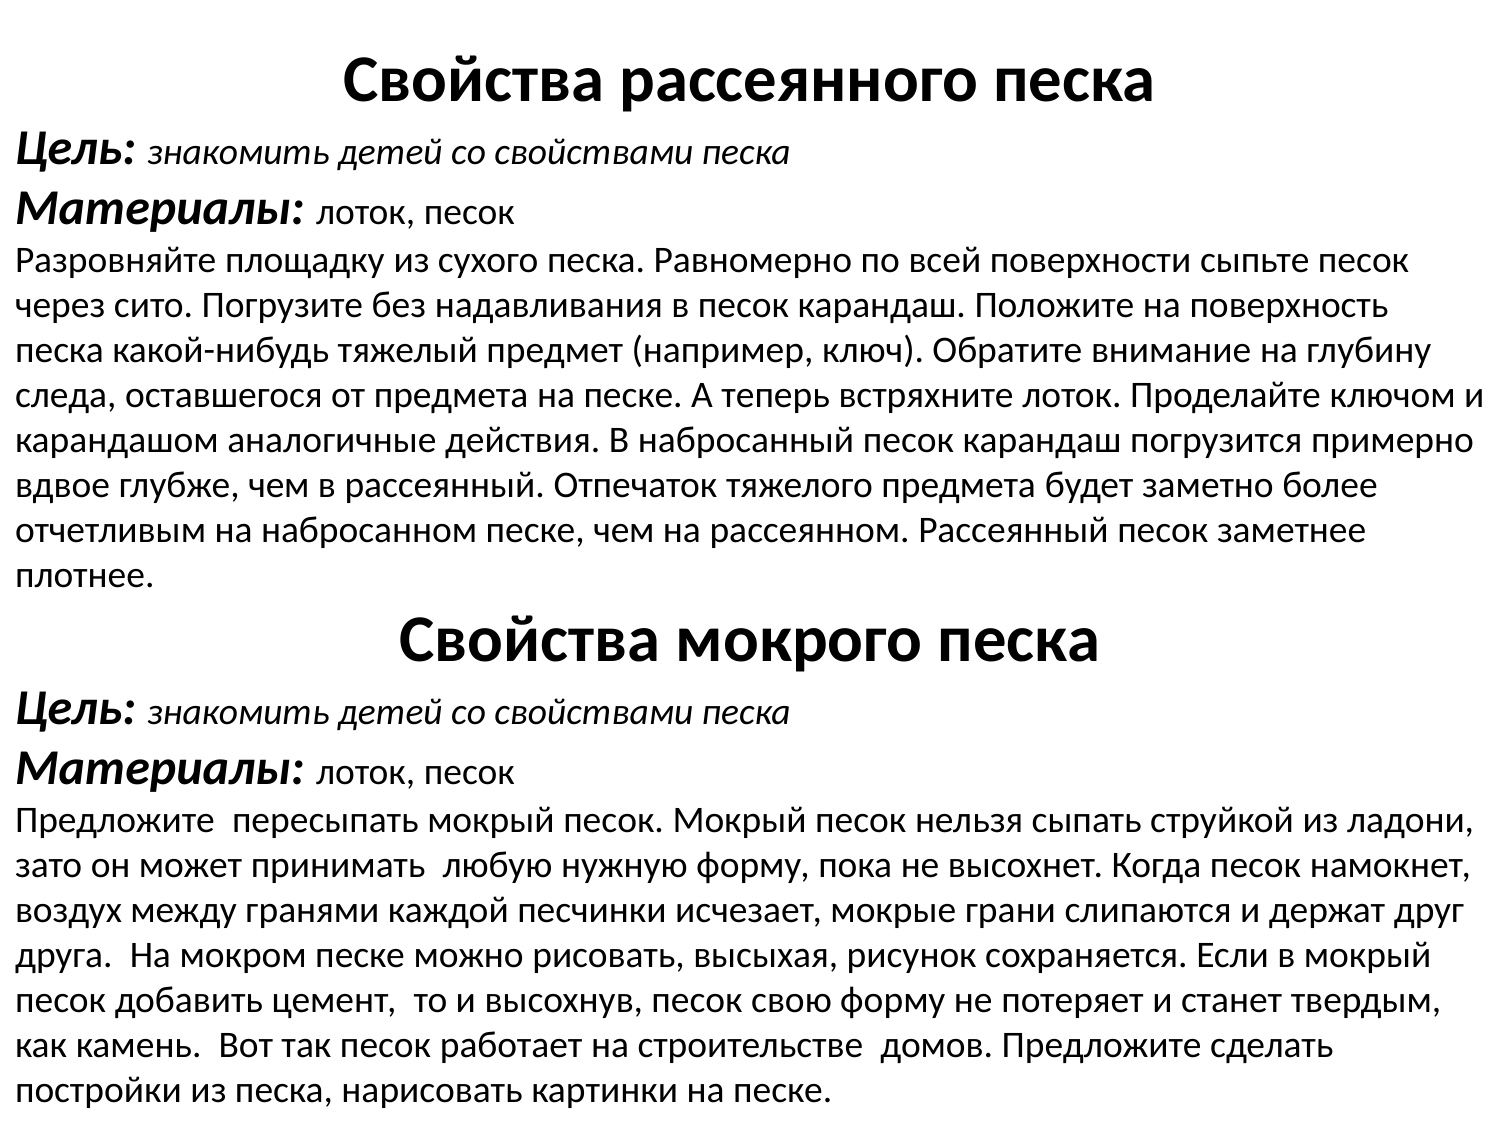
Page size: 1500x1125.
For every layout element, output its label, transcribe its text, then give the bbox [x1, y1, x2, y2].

text_box Свойства рассеянного песка Цель: знакомить детей со свойствами песка Материалы: лоток, песок Разровняйте площадку из сухого песка. Равномерно по всей поверхности сыпьте песок через сито. Погрузите без надавливания в песок карандаш. Положите на поверхность песка какой-нибудь тяжелый предмет (например, ключ). Обратите внимание на глубину следа, оставшегося от предмета на песке. А теперь встряхните лоток. Проделайте ключом и карандашом аналогичные действия. В набросанный песок карандаш погрузится примерно вдвое глубже, чем в рассеянный. Отпечаток тяжелого предмета будет заметно более отчетливым на набросанном песке, чем на рассеянном. Рассеянный песок заметнее плотнее. Свойства мокрого песка Цель: знакомить детей со свойствами песка Материалы: лоток, песок Предложите пересыпать мокрый песок. Мокрый песок нельзя сыпать струйкой из ладони, зато он может принимать любую нужную форму, пока не высохнет. Когда песок намокнет, воздух между гранями каждой песчинки исчезает, мокрые грани слипаются и держат друг друга. На мокром песке можно рисовать, высыхая, рисунок сохраняется. Если в мокрый песок добавить цемент, то и высохнув, песок свою форму не потеряет и станет твердым, как камень. Вот так песок работает на строительстве домов. Предложите сделать постройки из песка, нарисовать картинки на песке. [0, 27, 1500, 1118]
